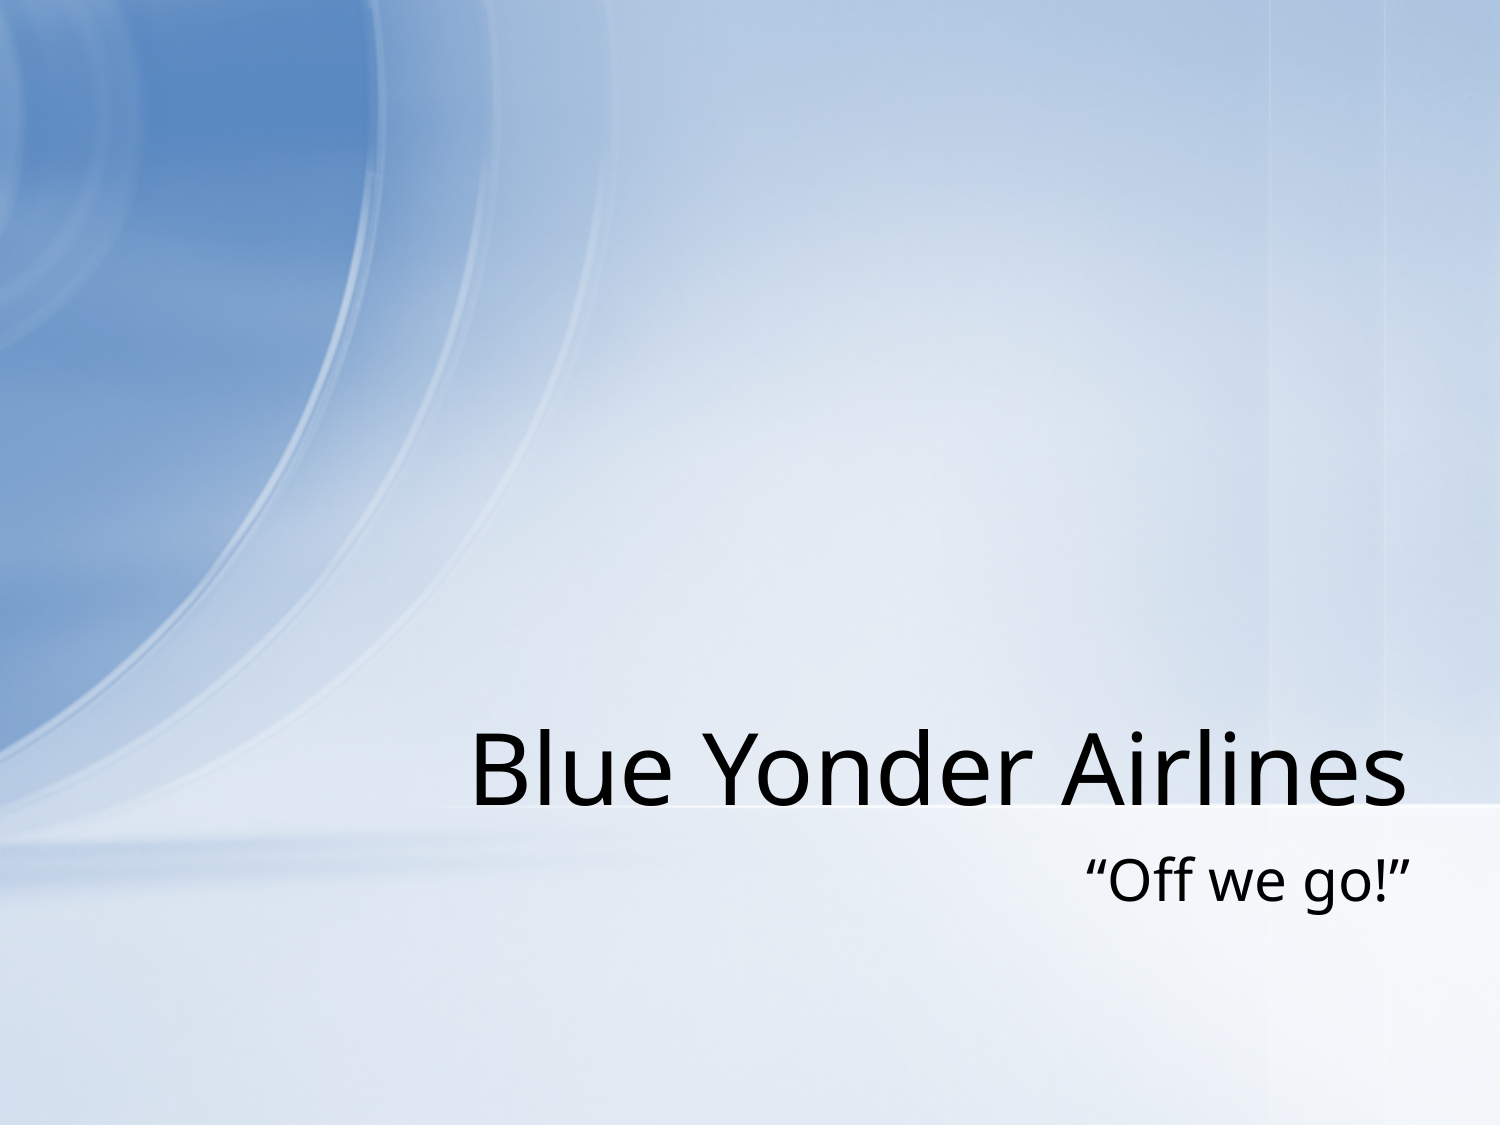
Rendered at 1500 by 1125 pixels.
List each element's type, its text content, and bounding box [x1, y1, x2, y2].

title Blue Yonder Airlines [181, 591, 1425, 833]
subtitle “Off we go!” [408, 835, 1425, 988]
picture [0, 0, 1500, 1125]
